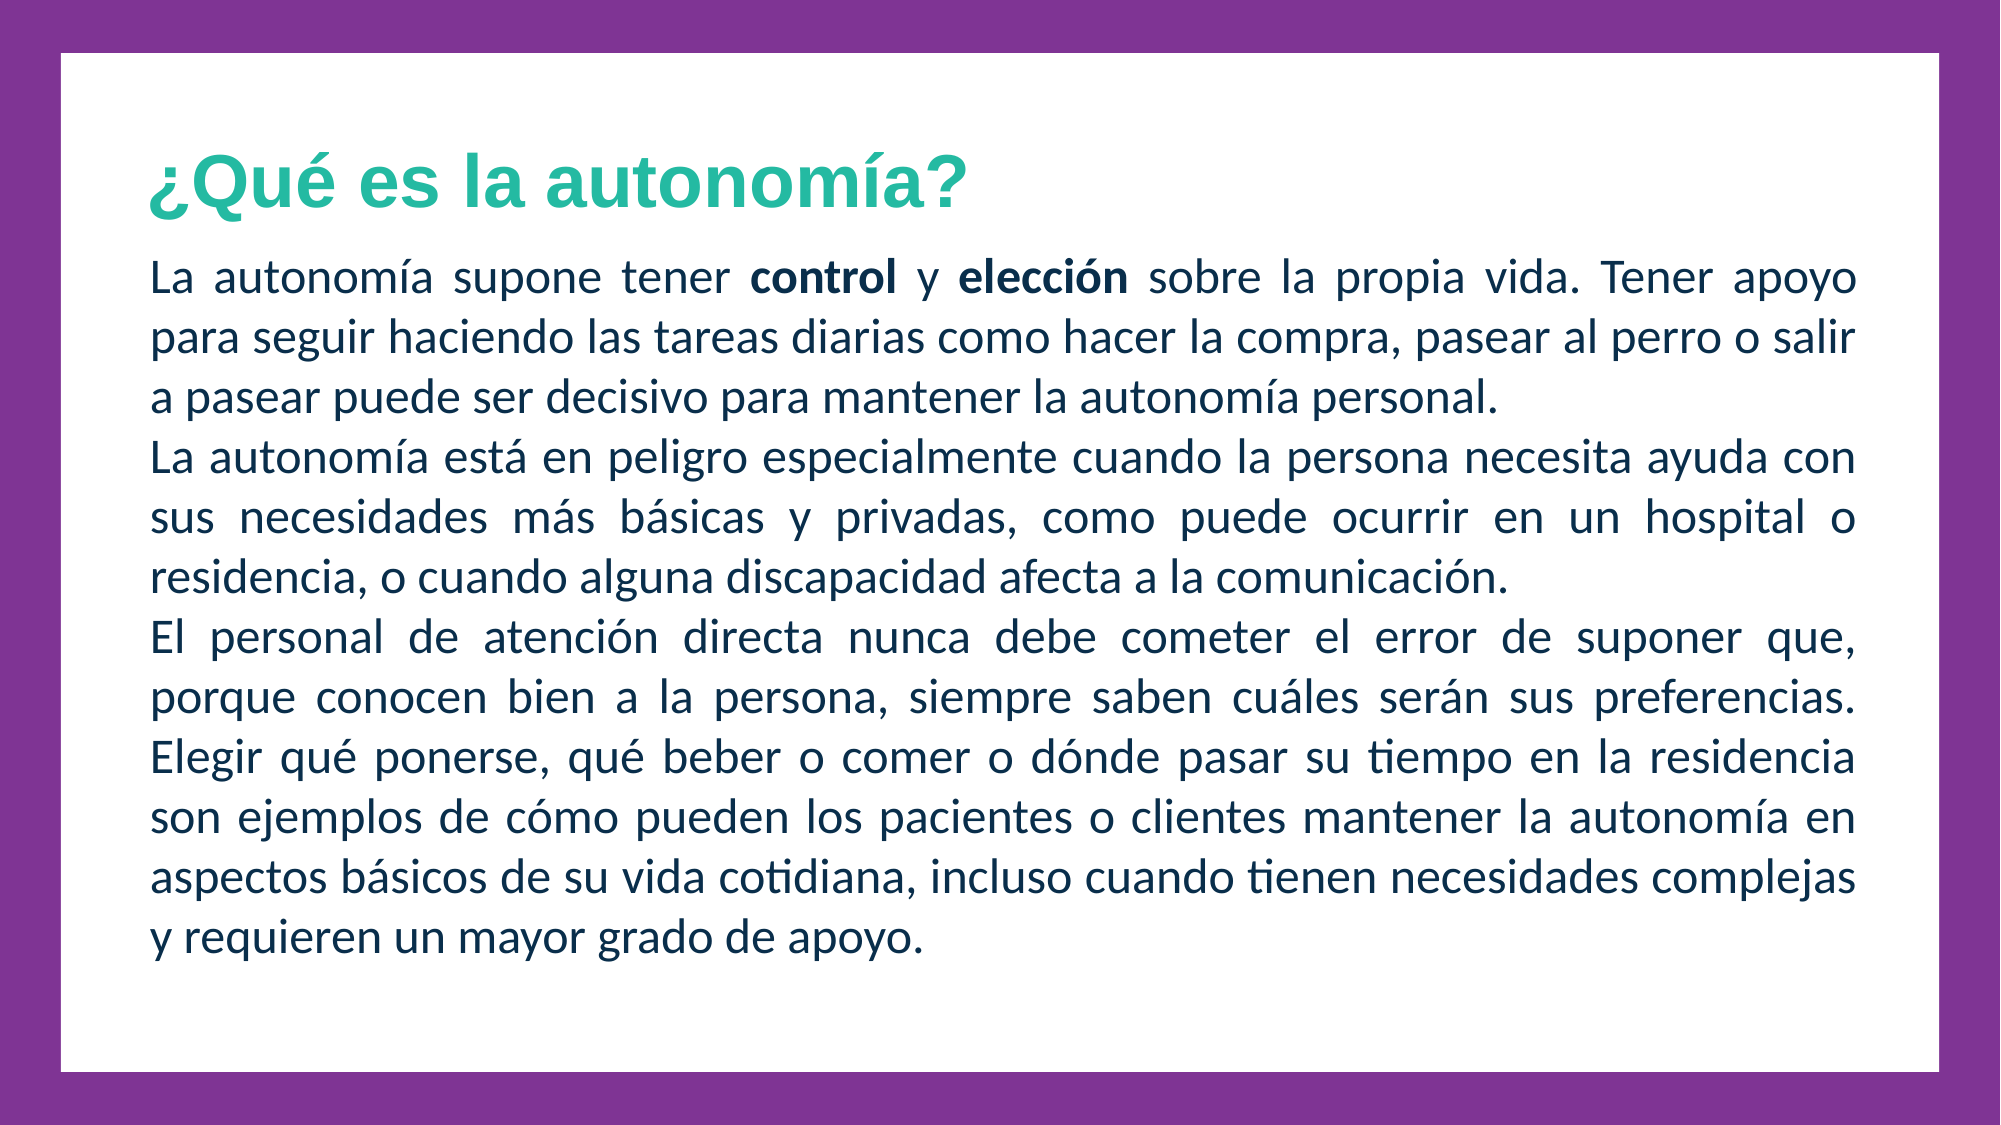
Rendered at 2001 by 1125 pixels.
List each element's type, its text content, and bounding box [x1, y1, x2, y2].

list La autonomía supone tener control y elección sobre la propia vida. Tener apoyo para seguir haciendo las tareas diarias como hacer la compra, pasear al perro o salir a pasear puede ser decisivo para mantener la autonomía personal. La autonomía está en peligro especialmente cuando la persona necesita ayuda con sus necesidades más básicas y privadas, como puede ocurrir en un hospital o residencia, o cuando alguna discapacidad afecta a la comunicación. El personal de atención directa nunca debe cometer el error de suponer que, porque conocen bien a la persona, siempre saben cuáles serán sus preferencias. Elegir qué ponerse, qué beber o comer o dónde pasar su tiempo en la residencia son ejemplos de cómo pueden los pacientes o clientes mantener la autonomía en aspectos básicos de su vida cotidiana, incluso cuando tienen necesidades complejas y requieren un mayor grado de apoyo. [134, 235, 1873, 868]
list ¿Qué es la autonomía? [130, 124, 1869, 257]
